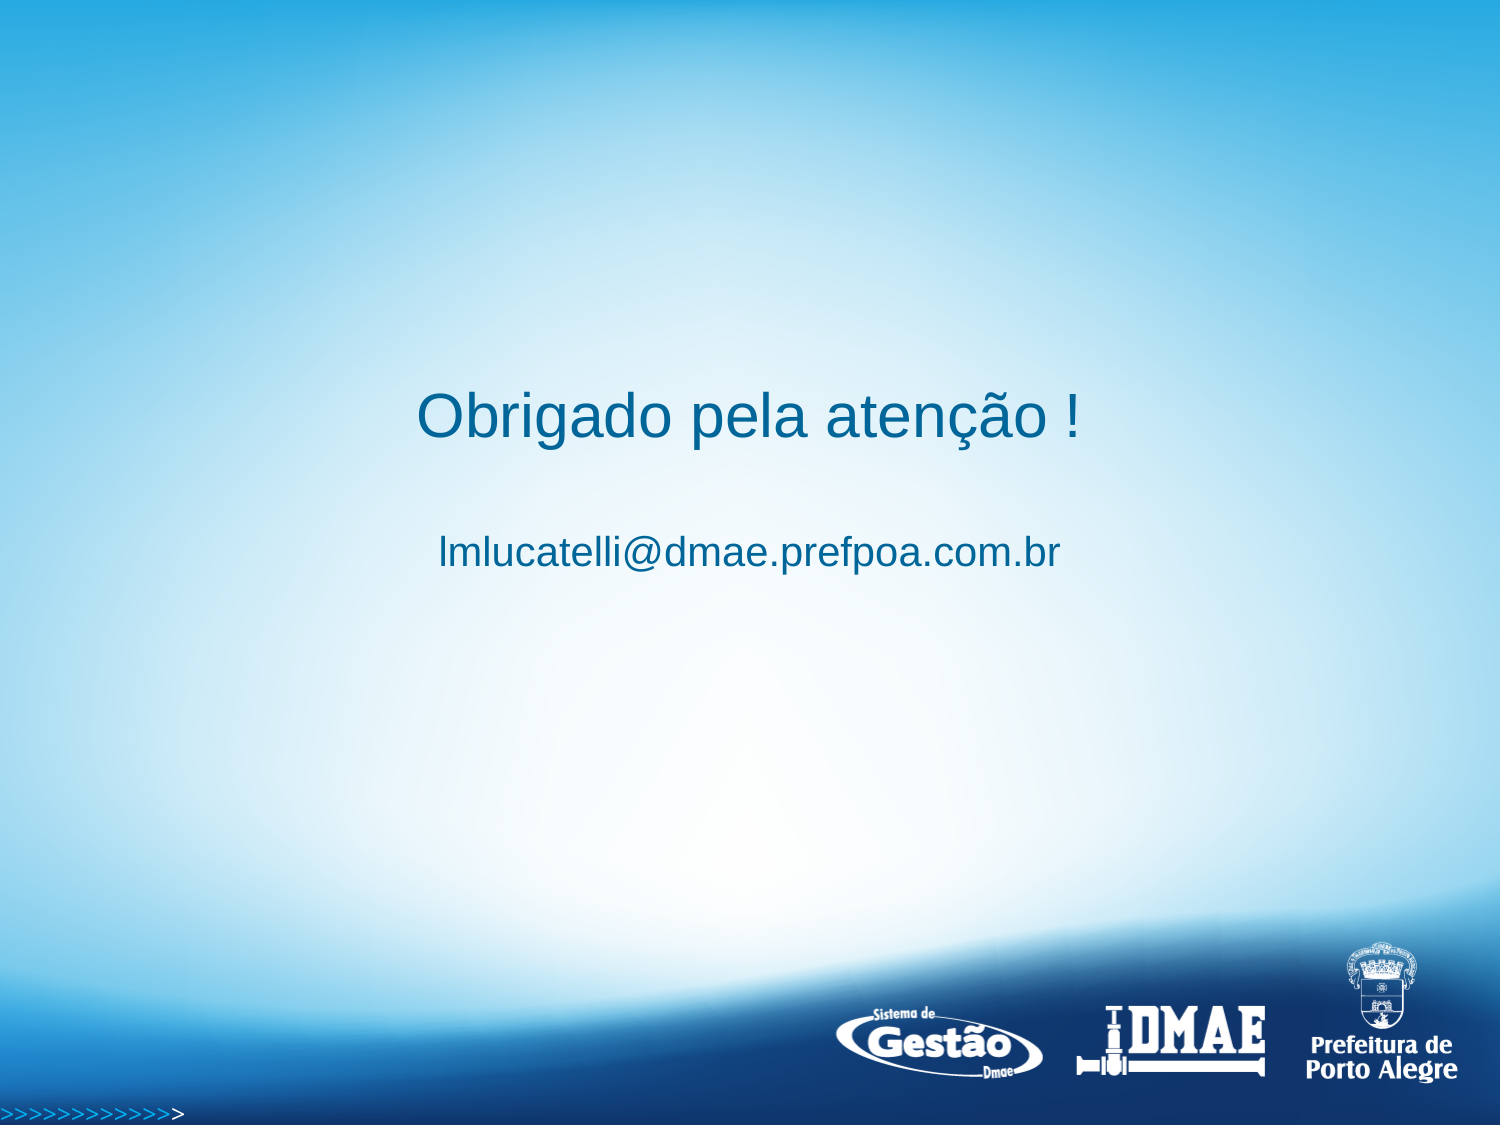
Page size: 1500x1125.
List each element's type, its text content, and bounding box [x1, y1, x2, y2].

text_box Obrigado pela atenção ! lmlucatelli@dmae.prefpoa.com.br [74, 44, 1425, 905]
picture [0, 0, 1500, 1125]
text_box >>>>>>>>>>>>> [0, 1102, 243, 1125]
